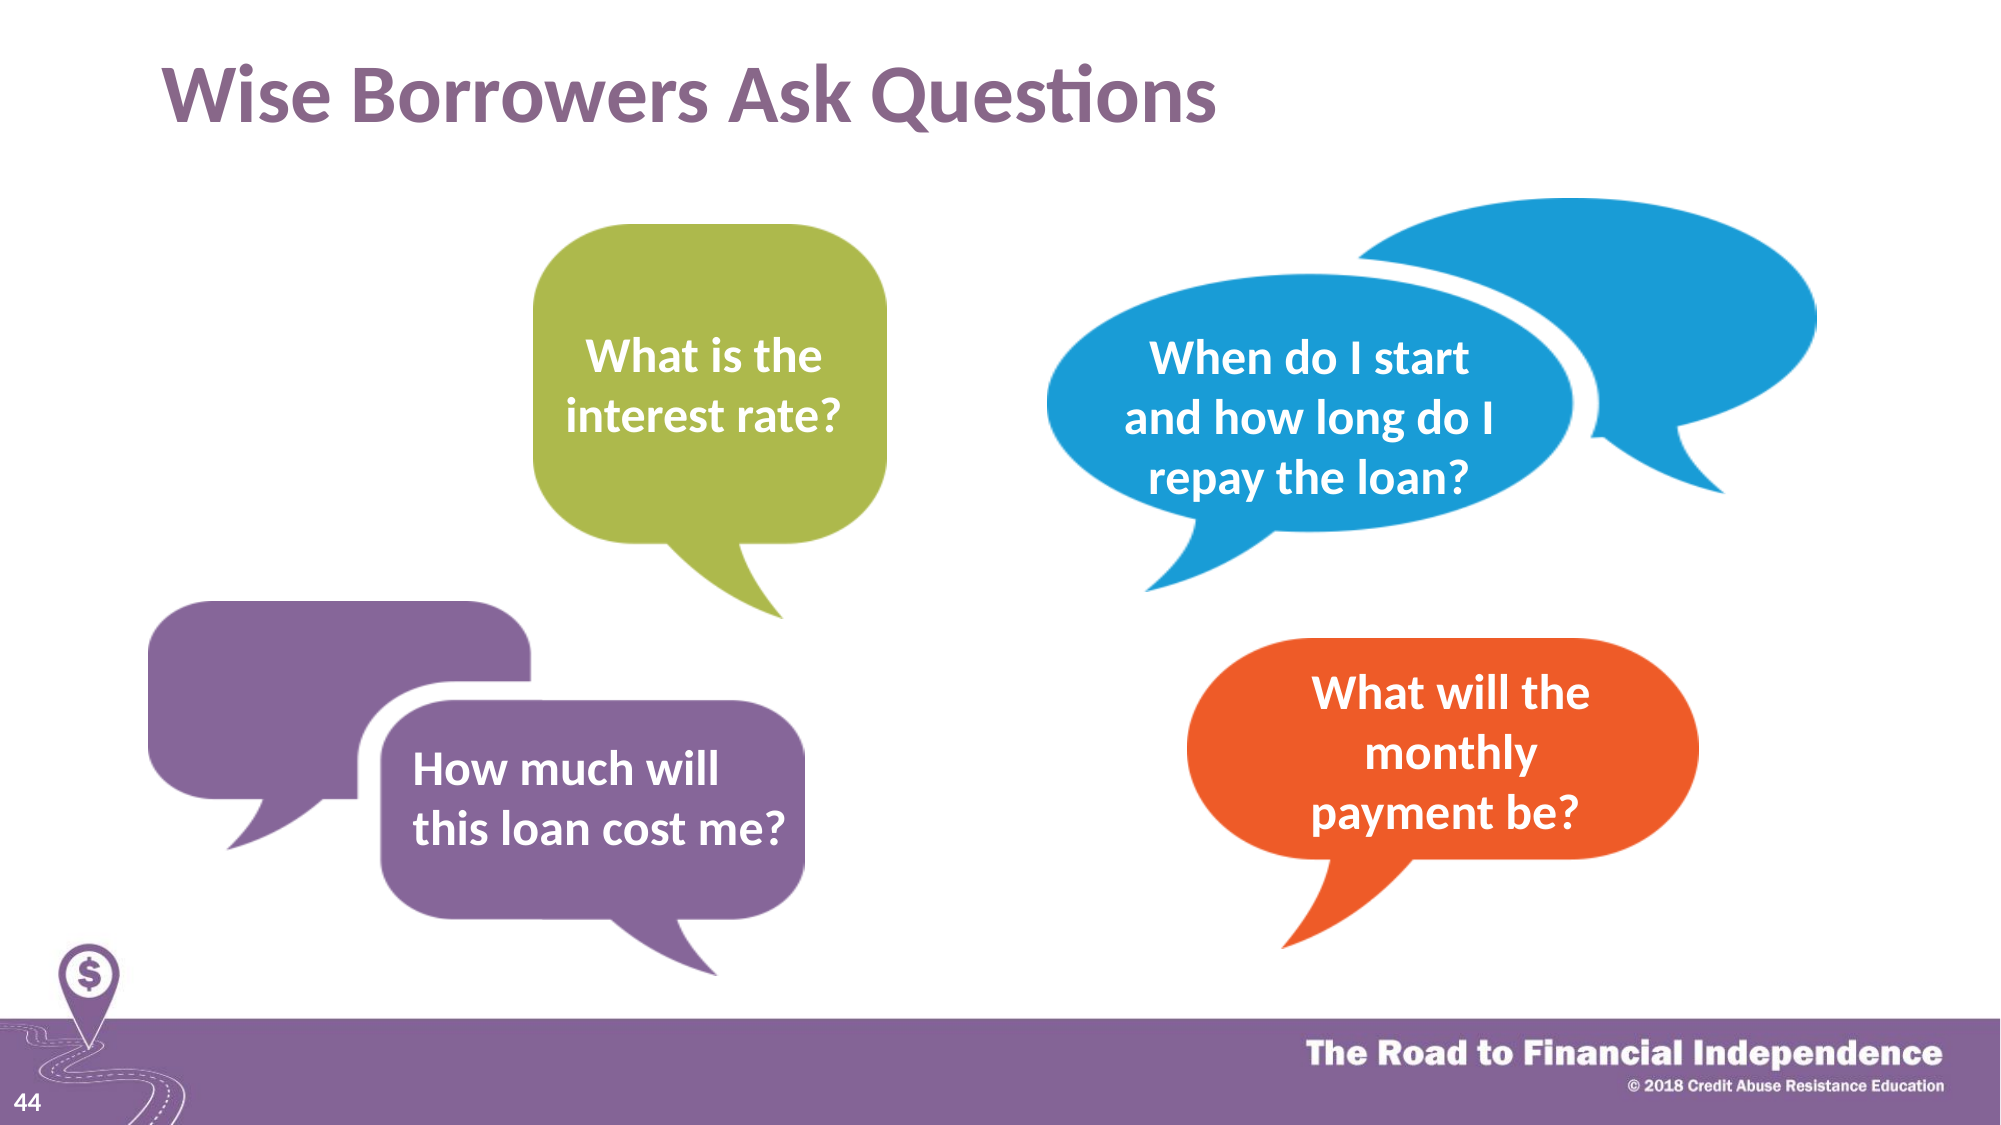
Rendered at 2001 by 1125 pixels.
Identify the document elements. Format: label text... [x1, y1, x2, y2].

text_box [148, 601, 805, 976]
slide_number 44 [0, 1076, 119, 1125]
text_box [532, 224, 888, 619]
picture [0, 0, 2001, 1125]
text_box [998, 553, 1673, 933]
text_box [1186, 638, 1699, 949]
title Wise Borrowers Ask Questions [145, 7, 1646, 149]
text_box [1047, 197, 1817, 593]
